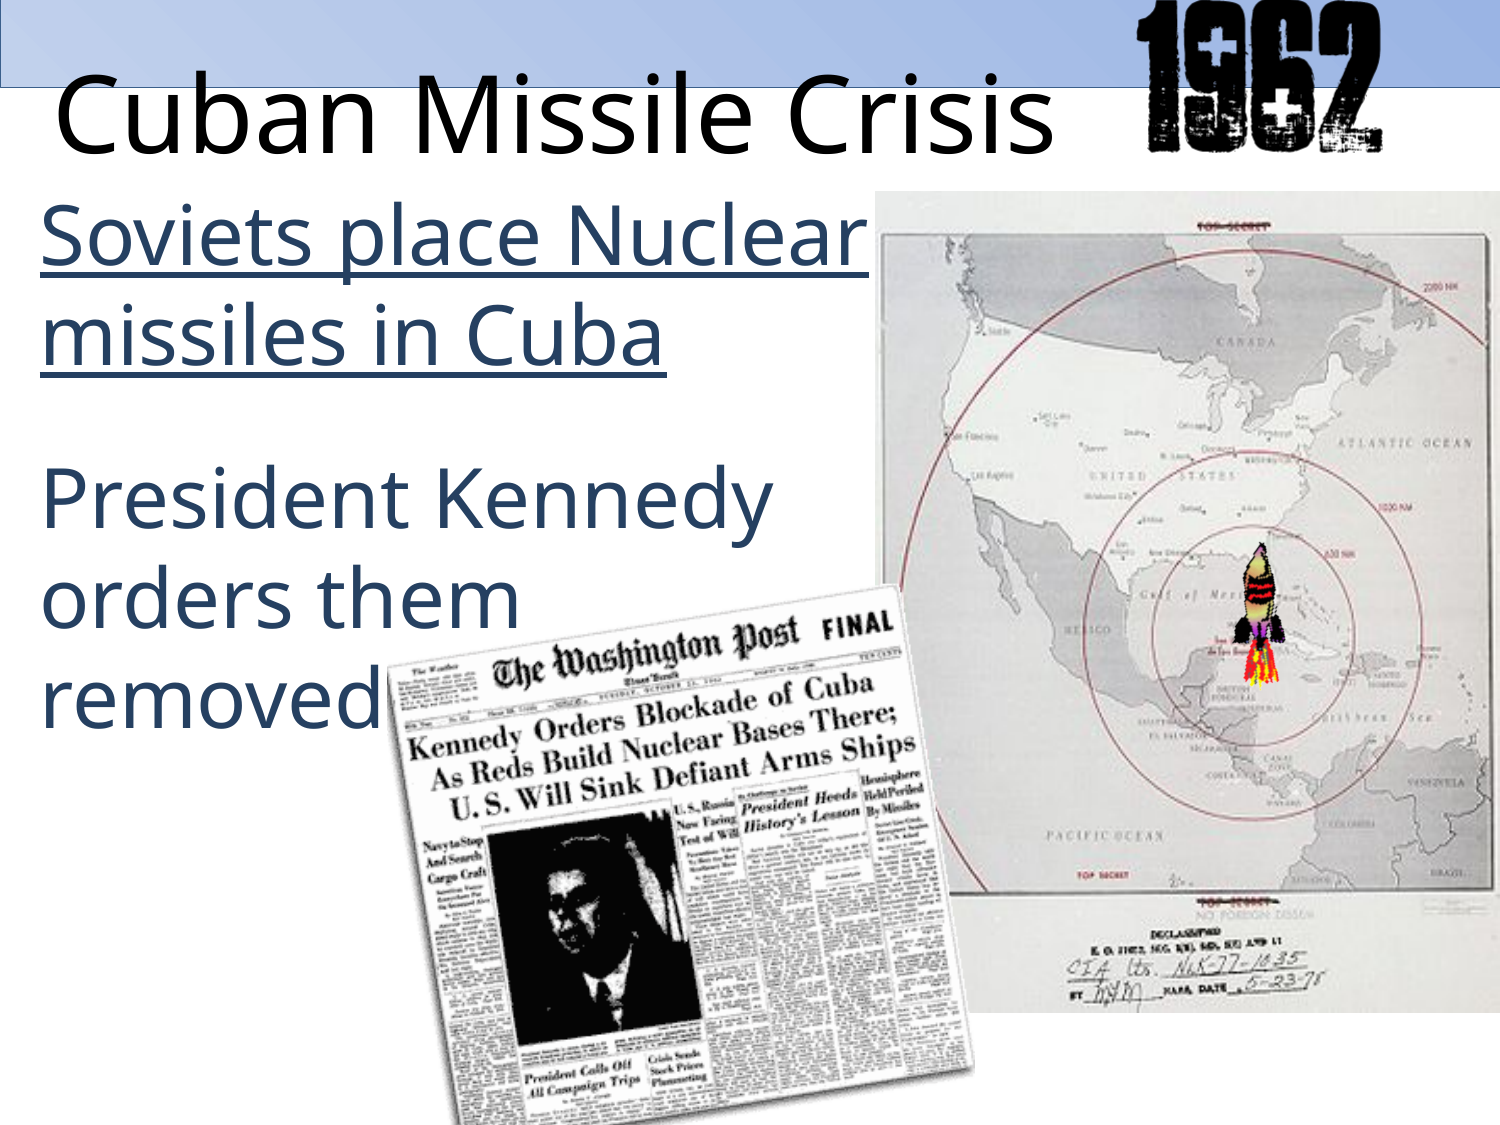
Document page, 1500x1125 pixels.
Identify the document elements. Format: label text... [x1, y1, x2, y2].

picture [387, 0, 1500, 1125]
text_box Soviets place Nuclear missiles in Cuba President Kennedy orders them removed [24, 174, 938, 753]
text_box Cuban Missile Crisis [37, 37, 1025, 183]
text_box [0, 0, 1025, 90]
